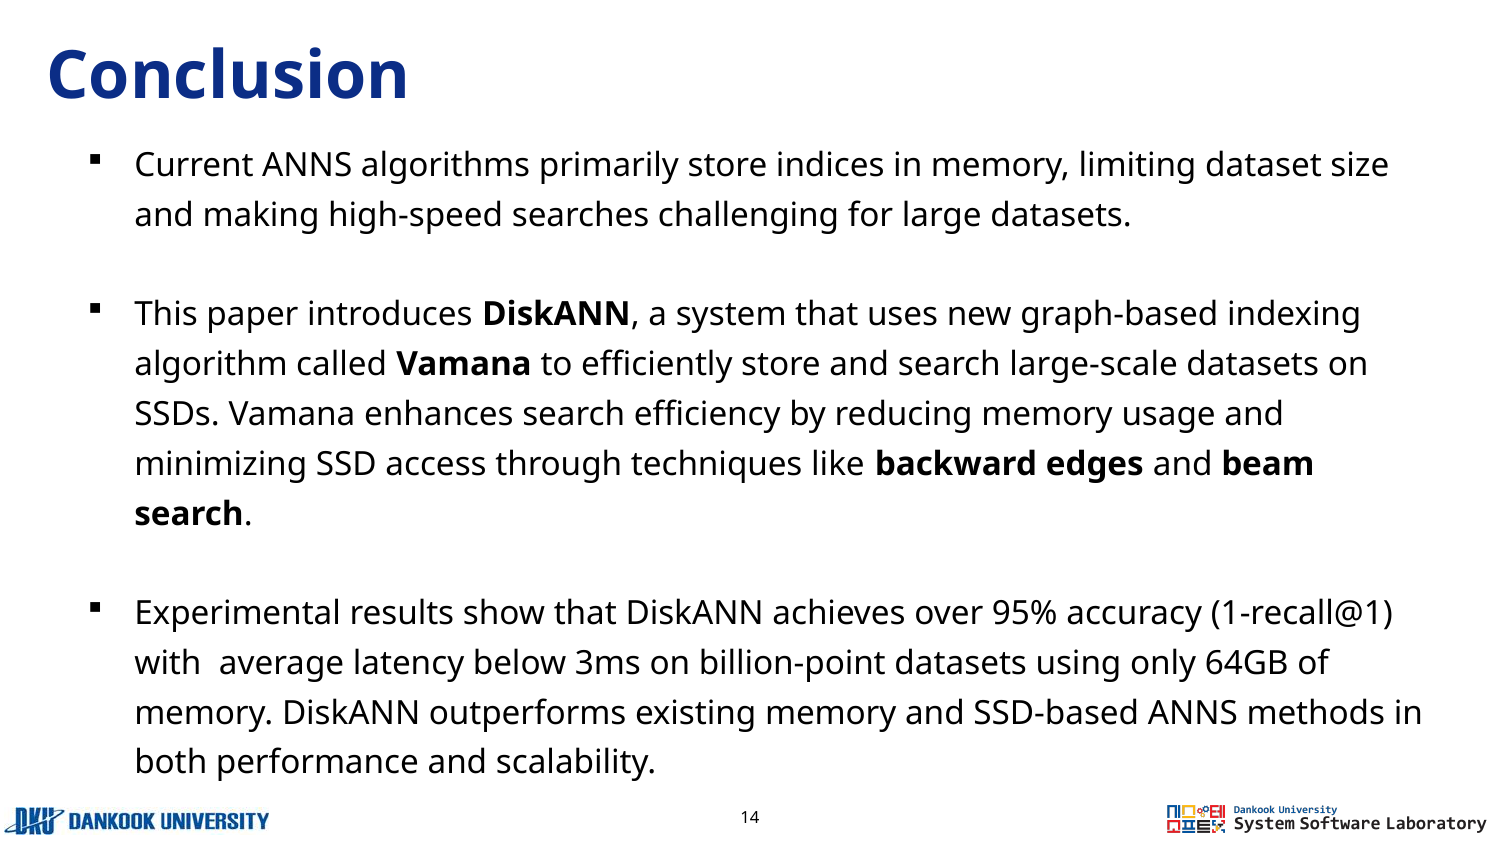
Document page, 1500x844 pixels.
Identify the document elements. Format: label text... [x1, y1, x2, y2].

picture [1161, 798, 1500, 844]
title Conclusion [35, 25, 1059, 128]
picture [4, 807, 269, 835]
slide_number 14 [581, 800, 919, 837]
list Current ANNS algorithms primarily store indices in memory, limiting dataset size and making high-speed searches challenging for large datasets. This paper introduces DiskANN, a system that uses new graph-based indexing algorithm called Vamana to efficiently store and search large-scale datasets on SSDs. Vamana enhances search efficiency by reducing memory usage and minimizing SSD access through techniques like backward edges and beam search. Experimental results show that DiskANN achieves over 95% accuracy (1-recall@1) with average latency below 3ms on billion-point datasets using only 64GB of memory. DiskANN outperforms existing memory and SSD-based ANNS methods in both performance and scalability. [53, 127, 1447, 789]
